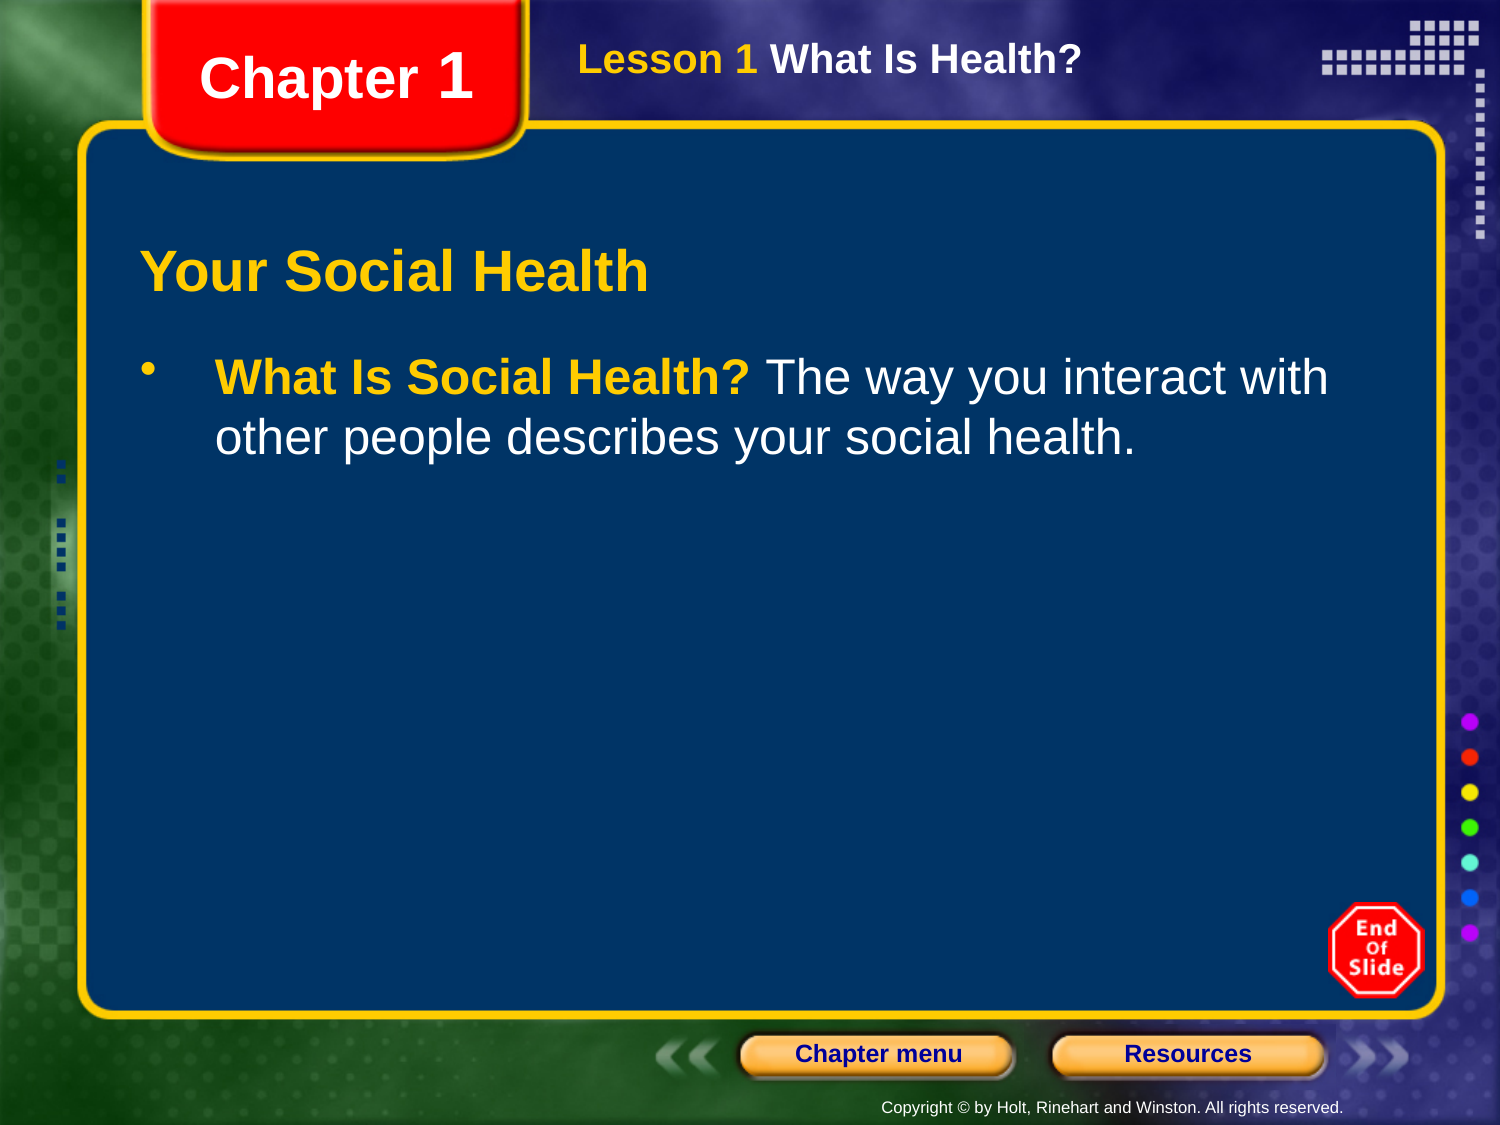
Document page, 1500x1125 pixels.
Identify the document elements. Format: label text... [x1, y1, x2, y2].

text_box Your Social Health [125, 225, 1390, 310]
text_box Lesson 1 What Is Health? [562, 24, 1275, 90]
text_box Chapter 1 [184, 24, 490, 120]
picture [0, 0, 1500, 1125]
text_box What Is Social Health? The way you interact with other people describes your social health. [125, 337, 1375, 472]
